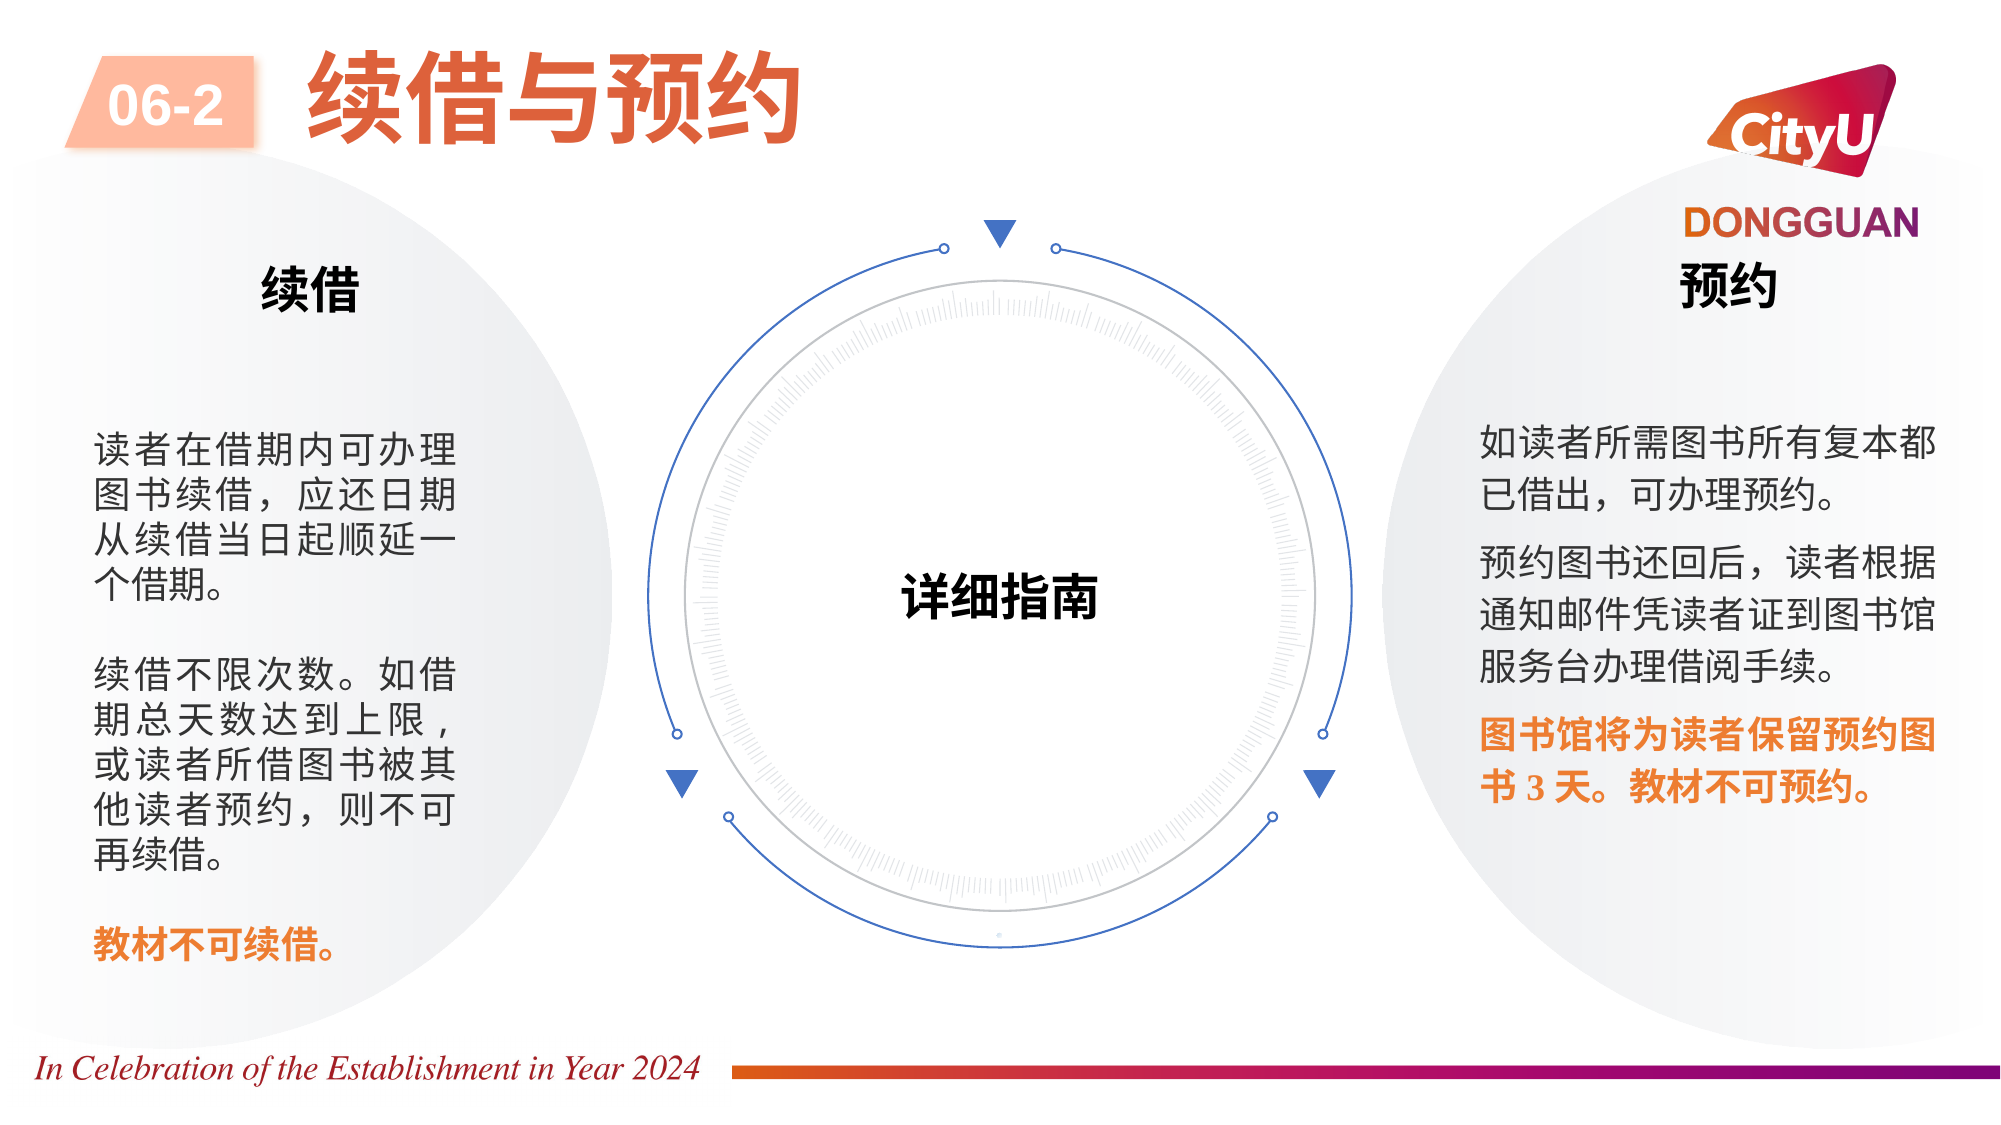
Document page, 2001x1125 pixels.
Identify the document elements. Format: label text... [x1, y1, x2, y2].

picture [0, 0, 2001, 1125]
text_box 06-2 [65, 55, 255, 142]
title 续借与预约 [290, 60, 1808, 142]
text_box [0, 142, 1994, 1049]
